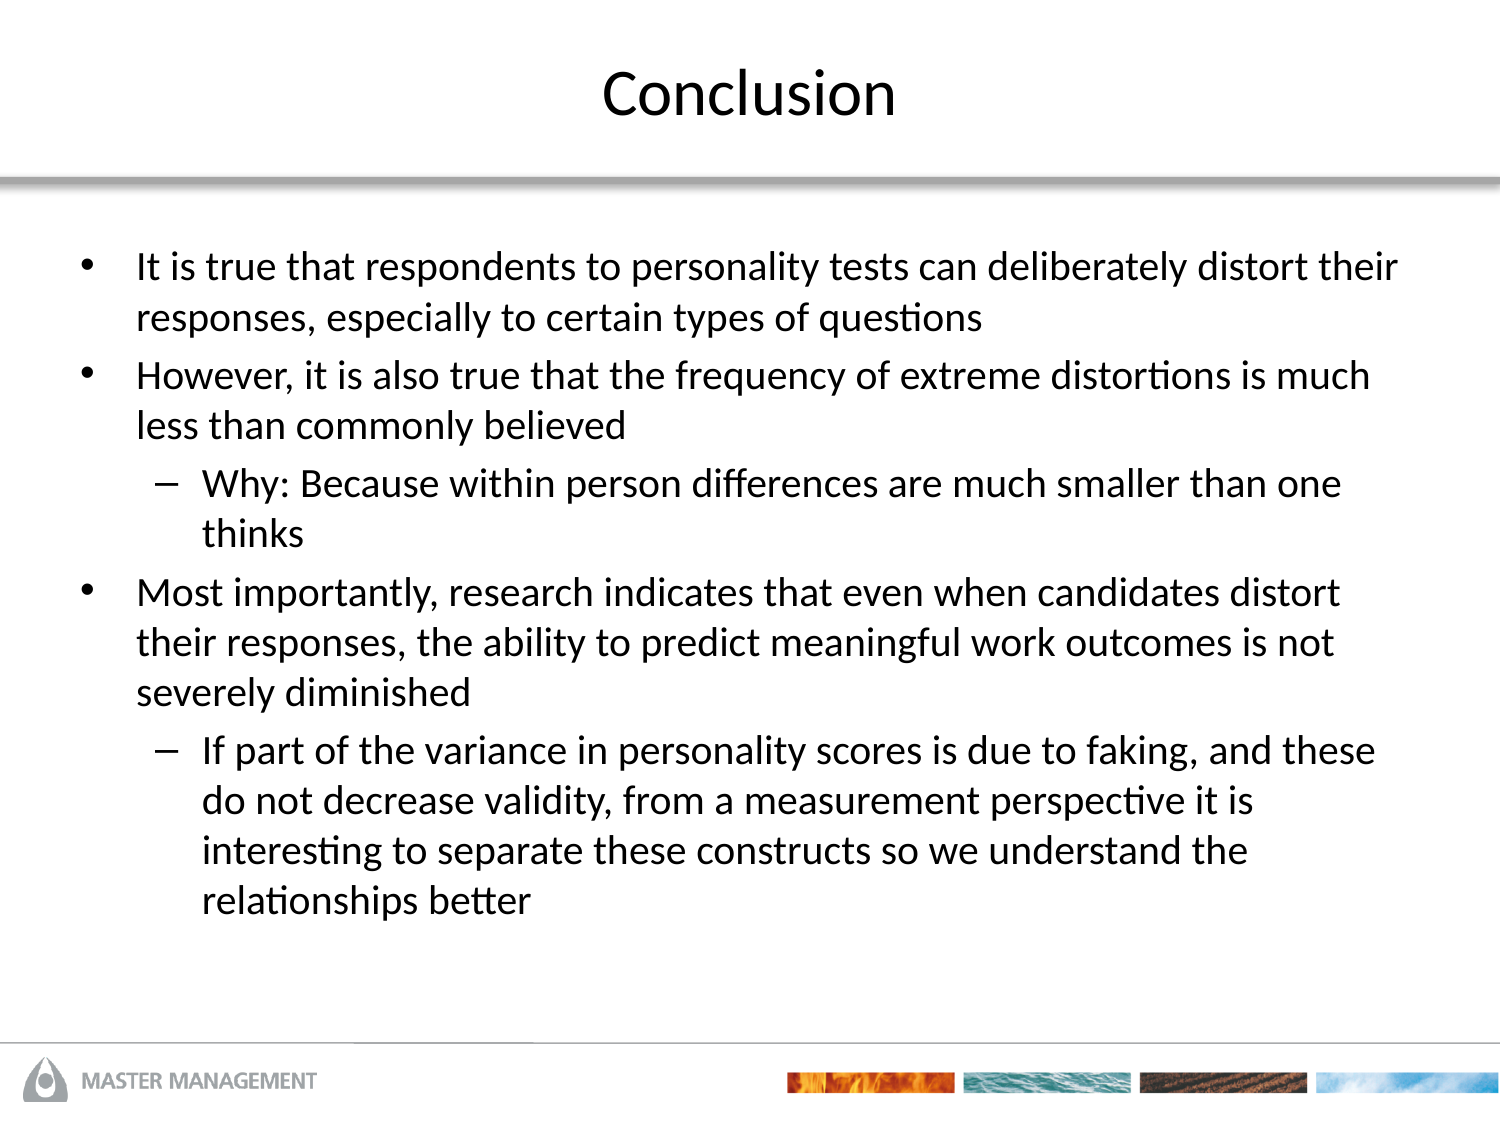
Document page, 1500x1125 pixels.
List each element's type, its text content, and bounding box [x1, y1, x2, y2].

title Conclusion [74, 23, 1426, 155]
list It is true that respondents to personality tests can deliberately distort their responses, especially to certain types of questions However, it is also true that the frequency of extreme distortions is much less than commonly believed Why: Because within person differences are much smaller than one thinks Most importantly, research indicates that even when candidates distort their responses, the ability to predict meaningful work outcomes is not severely diminished If part of the variance in personality scores is due to faking, and these do not decrease validity, from a measurement perspective it is interesting to separate these constructs so we understand the relationships better [64, 231, 1416, 975]
picture [785, 1070, 1500, 1095]
picture [23, 1057, 317, 1102]
